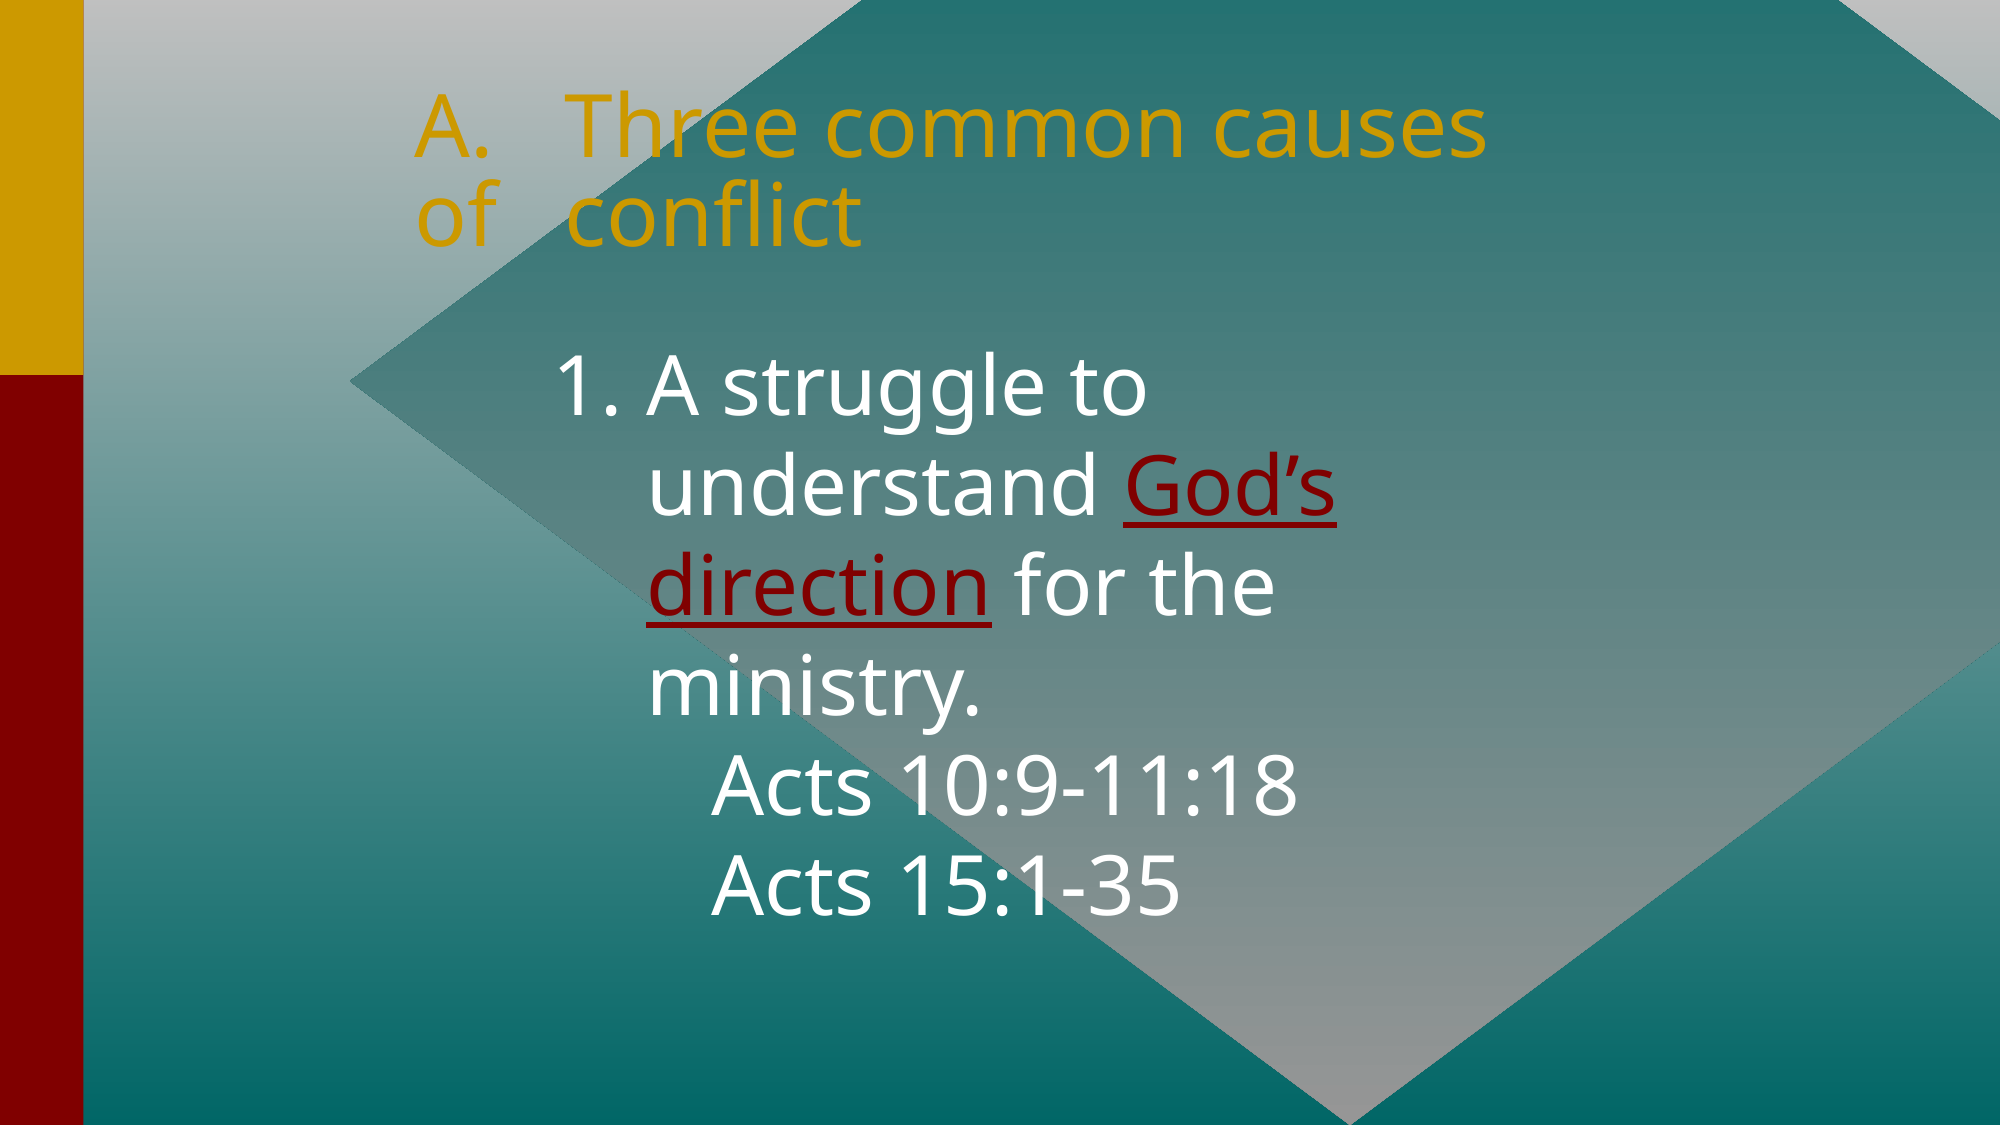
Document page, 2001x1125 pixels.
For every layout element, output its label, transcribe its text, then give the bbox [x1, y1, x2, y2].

list A struggle to understand God’s direction for the ministry. Acts 10:9-11:18 Acts 15:1-35 [537, 324, 1626, 1013]
title A. Three common causes of conflict [399, 62, 1601, 288]
